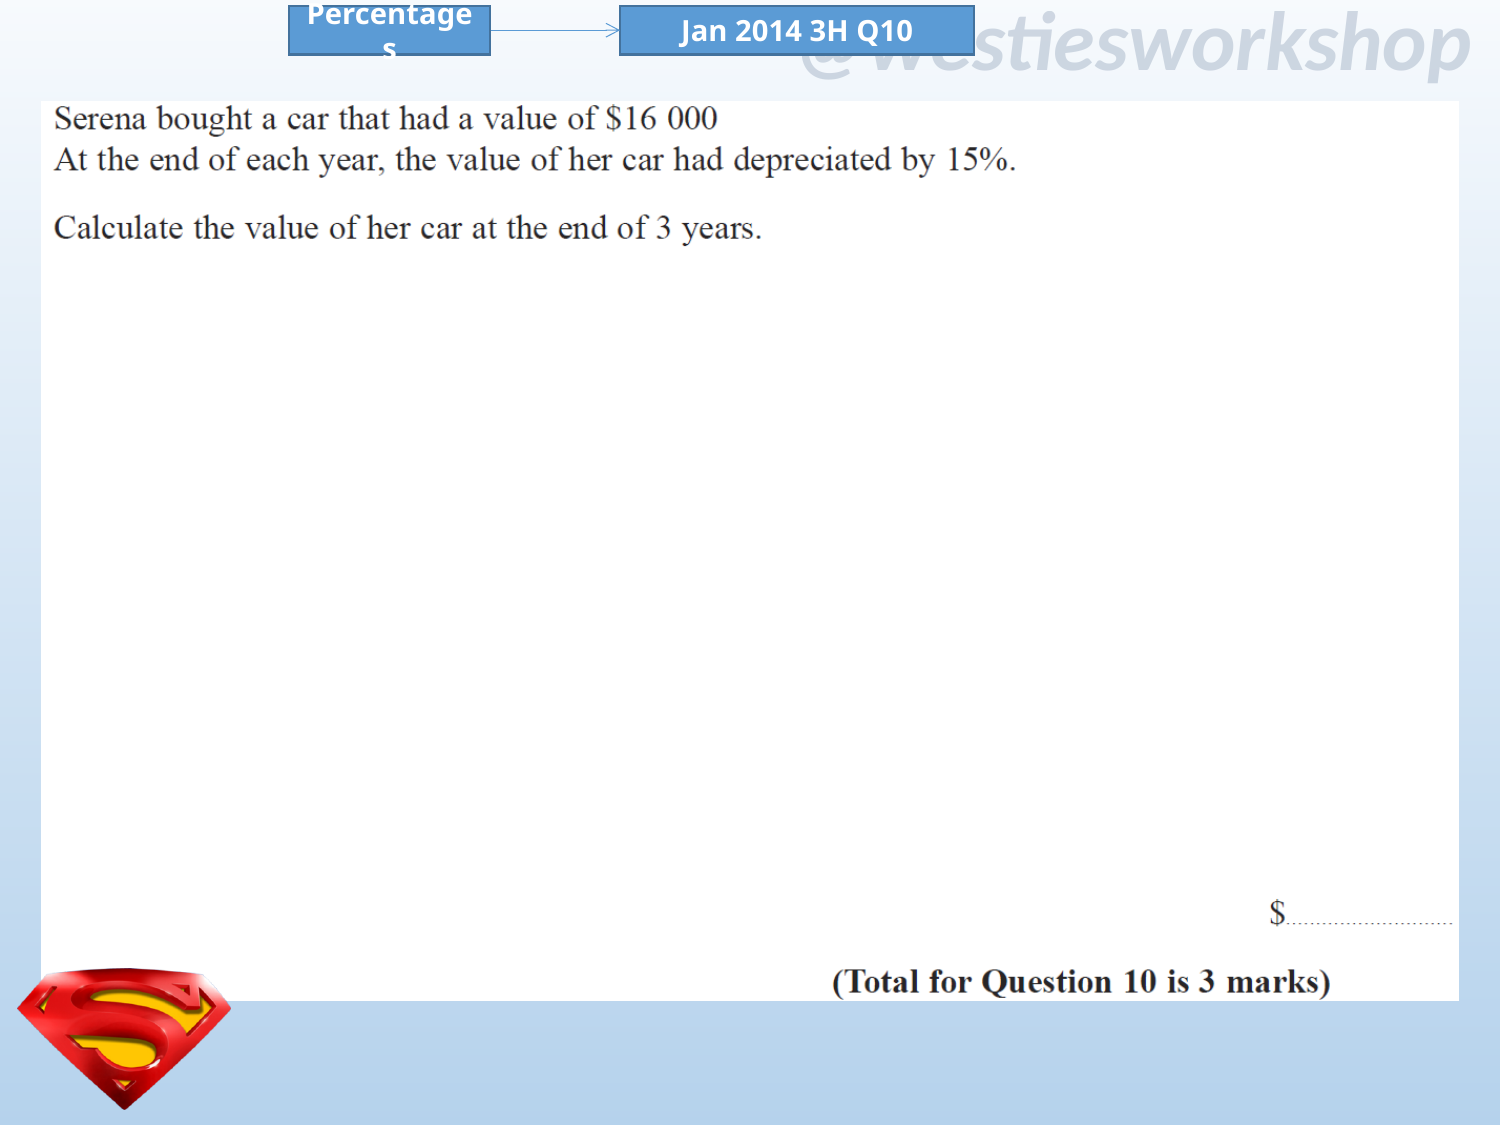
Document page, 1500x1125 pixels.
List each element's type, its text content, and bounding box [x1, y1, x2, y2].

text_box Jan 2014 3H Q10 [619, 5, 975, 56]
picture [17, 101, 1459, 1110]
text_box Percentages [288, 5, 491, 56]
